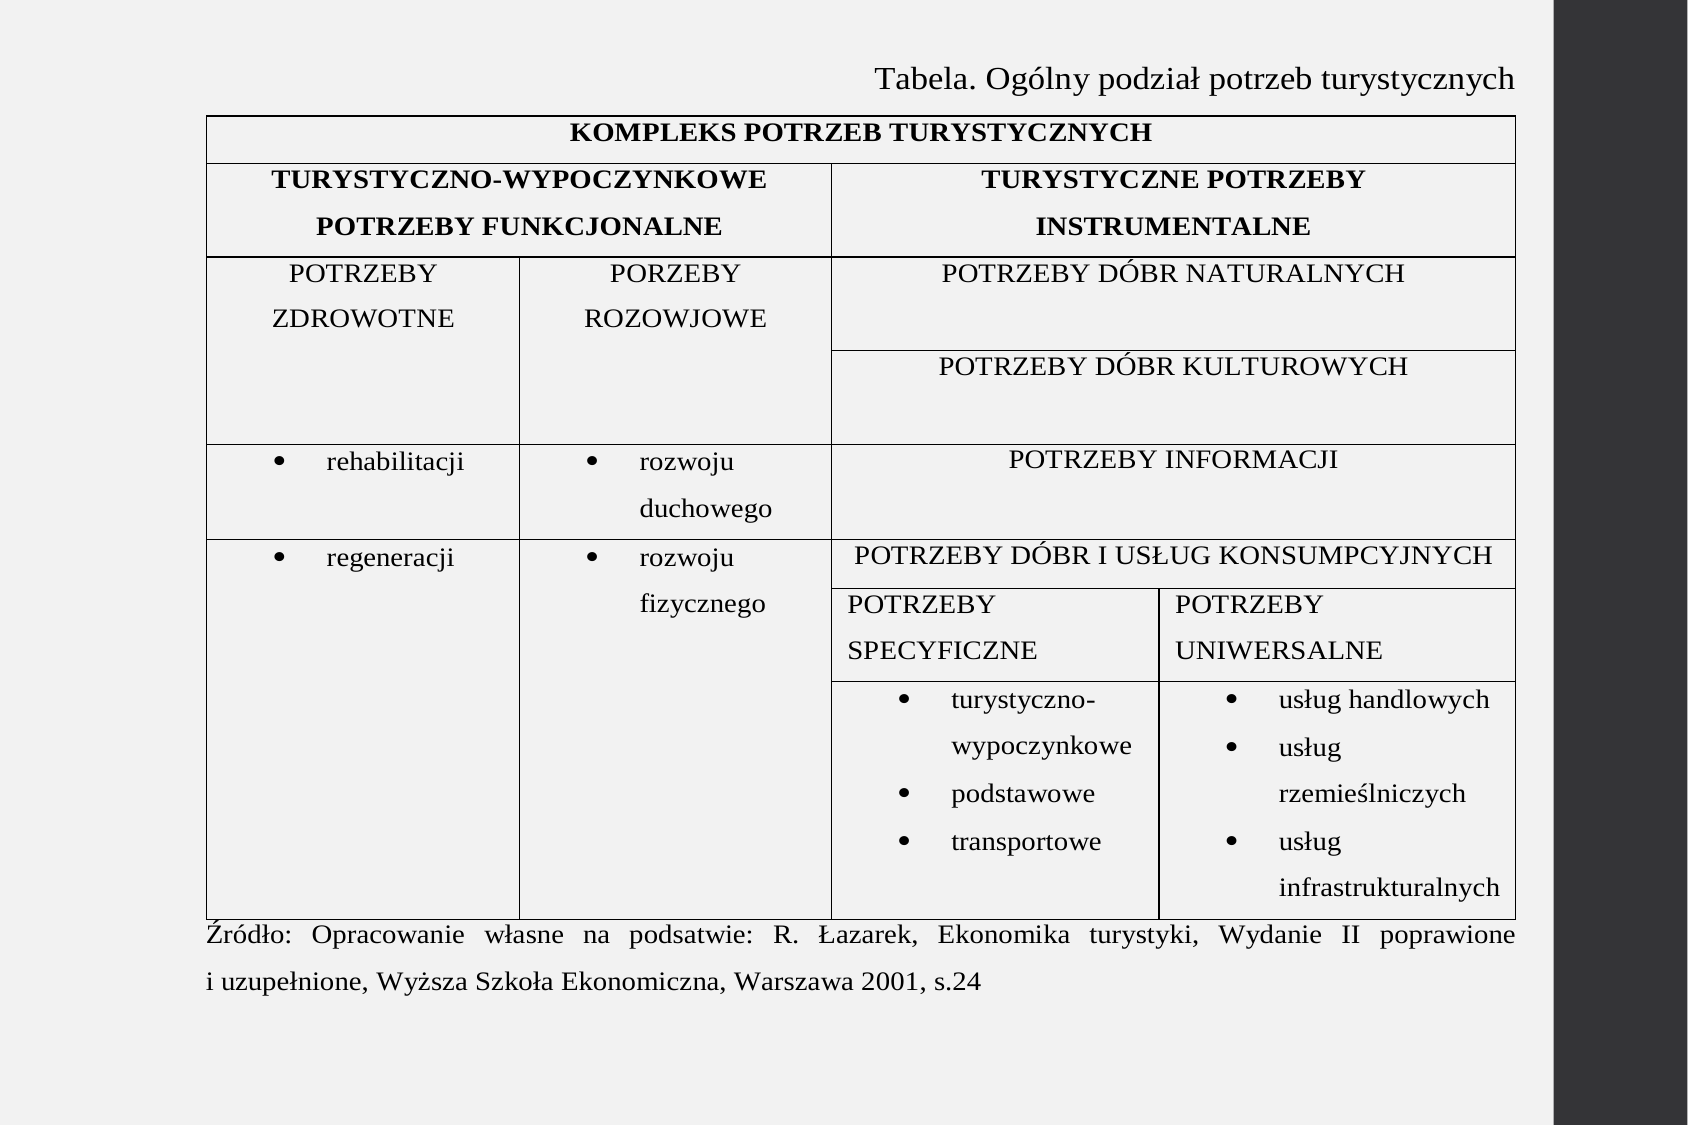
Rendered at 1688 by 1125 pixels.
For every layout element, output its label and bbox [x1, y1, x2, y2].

list [205, 59, 1517, 1015]
